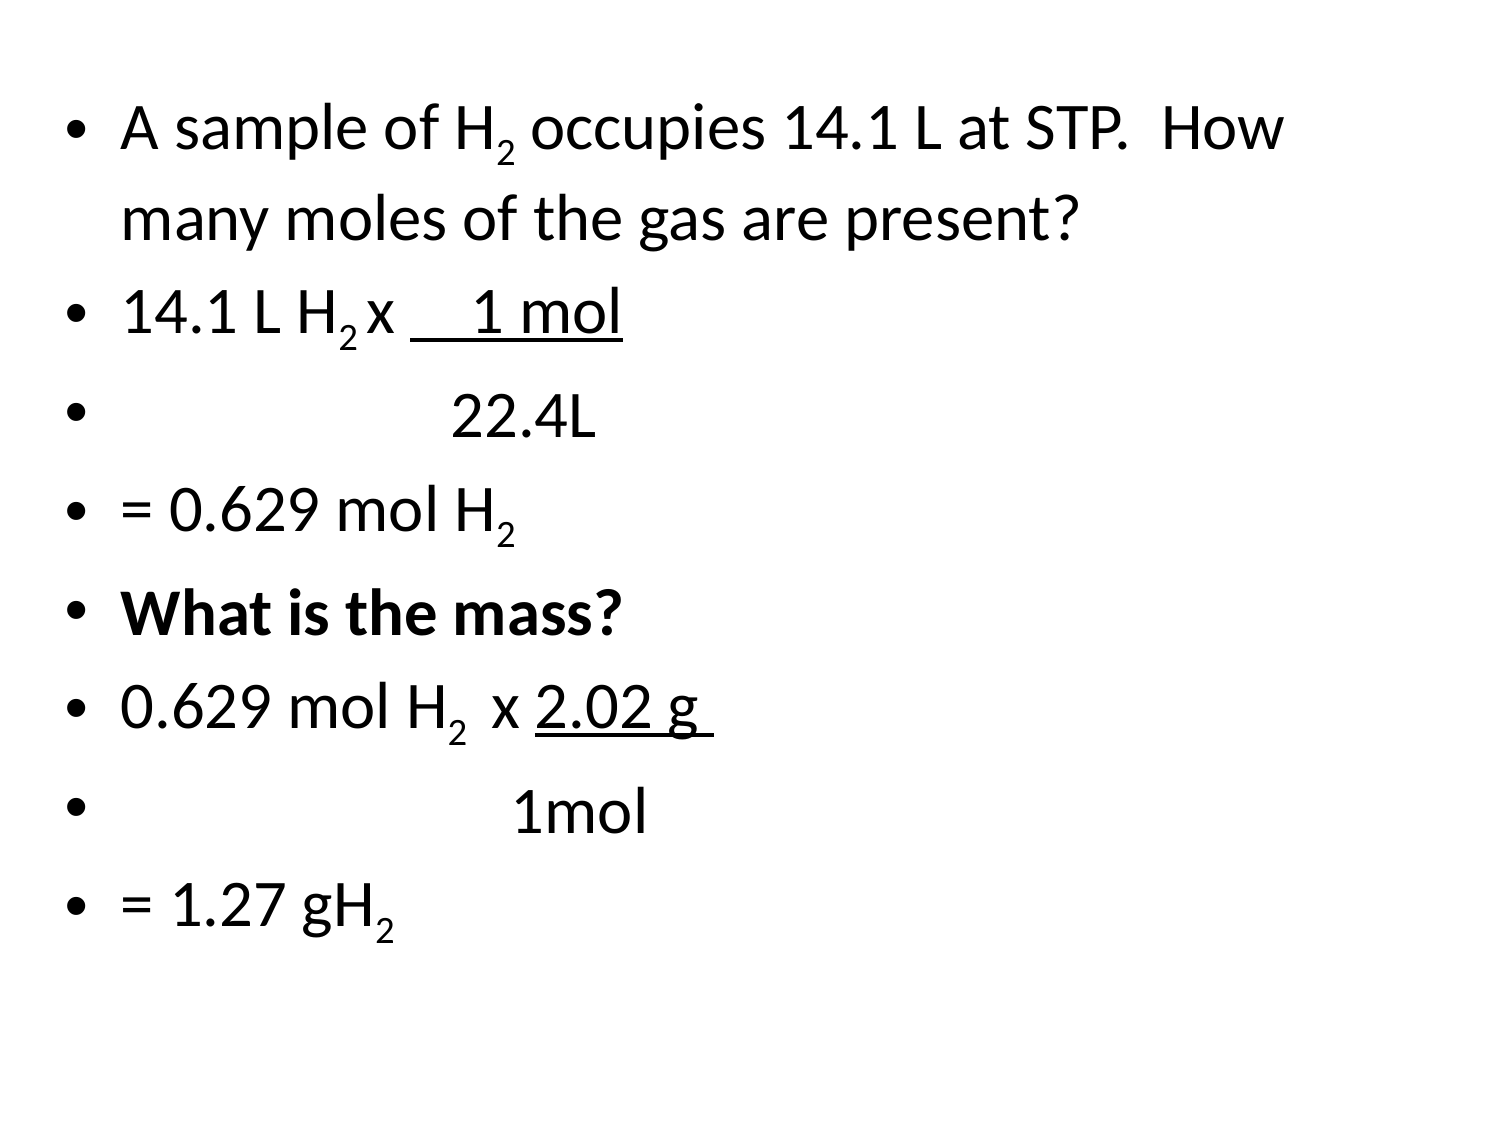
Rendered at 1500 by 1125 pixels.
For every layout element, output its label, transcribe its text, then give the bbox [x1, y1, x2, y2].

list A sample of H2 occupies 14.1 L at STP. How many moles of the gas are present? 14.1 L H2 x 1 mol 22.4L = 0.629 mol H2 What is the mass? 0.629 mol H2 x 2.02 g 1mol = 1.27 gH2 [49, 75, 1451, 1001]
